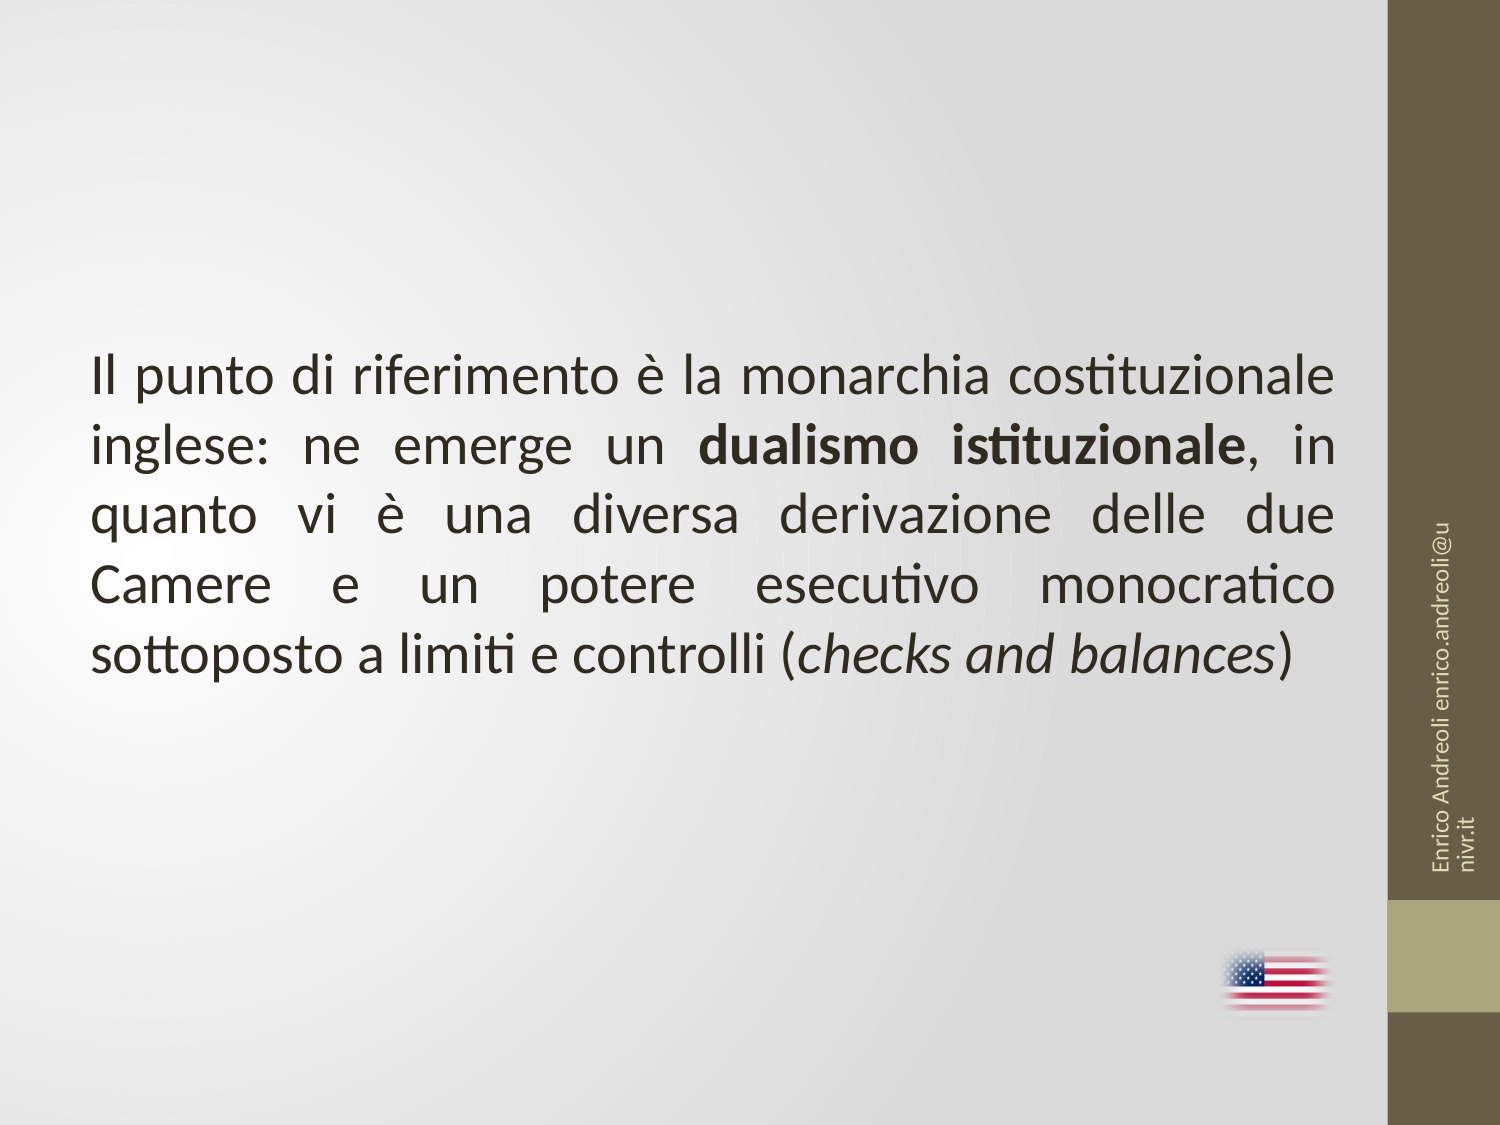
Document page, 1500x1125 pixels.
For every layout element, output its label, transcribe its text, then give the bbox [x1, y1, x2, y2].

footer Enrico Andreoli enrico.andreoli@univr.it [1408, 500, 1469, 889]
text_box [305, 474, 336, 536]
list Il punto di riferimento è la monarchia costituzionale inglese: ne emerge un dualismo istituzionale, in quanto vi è una diversa derivazione delle due Camere e un potere esecutivo monocratico sottoposto a limiti e controlli (checks and balances) [75, 83, 1352, 1005]
picture [1215, 944, 1337, 1023]
